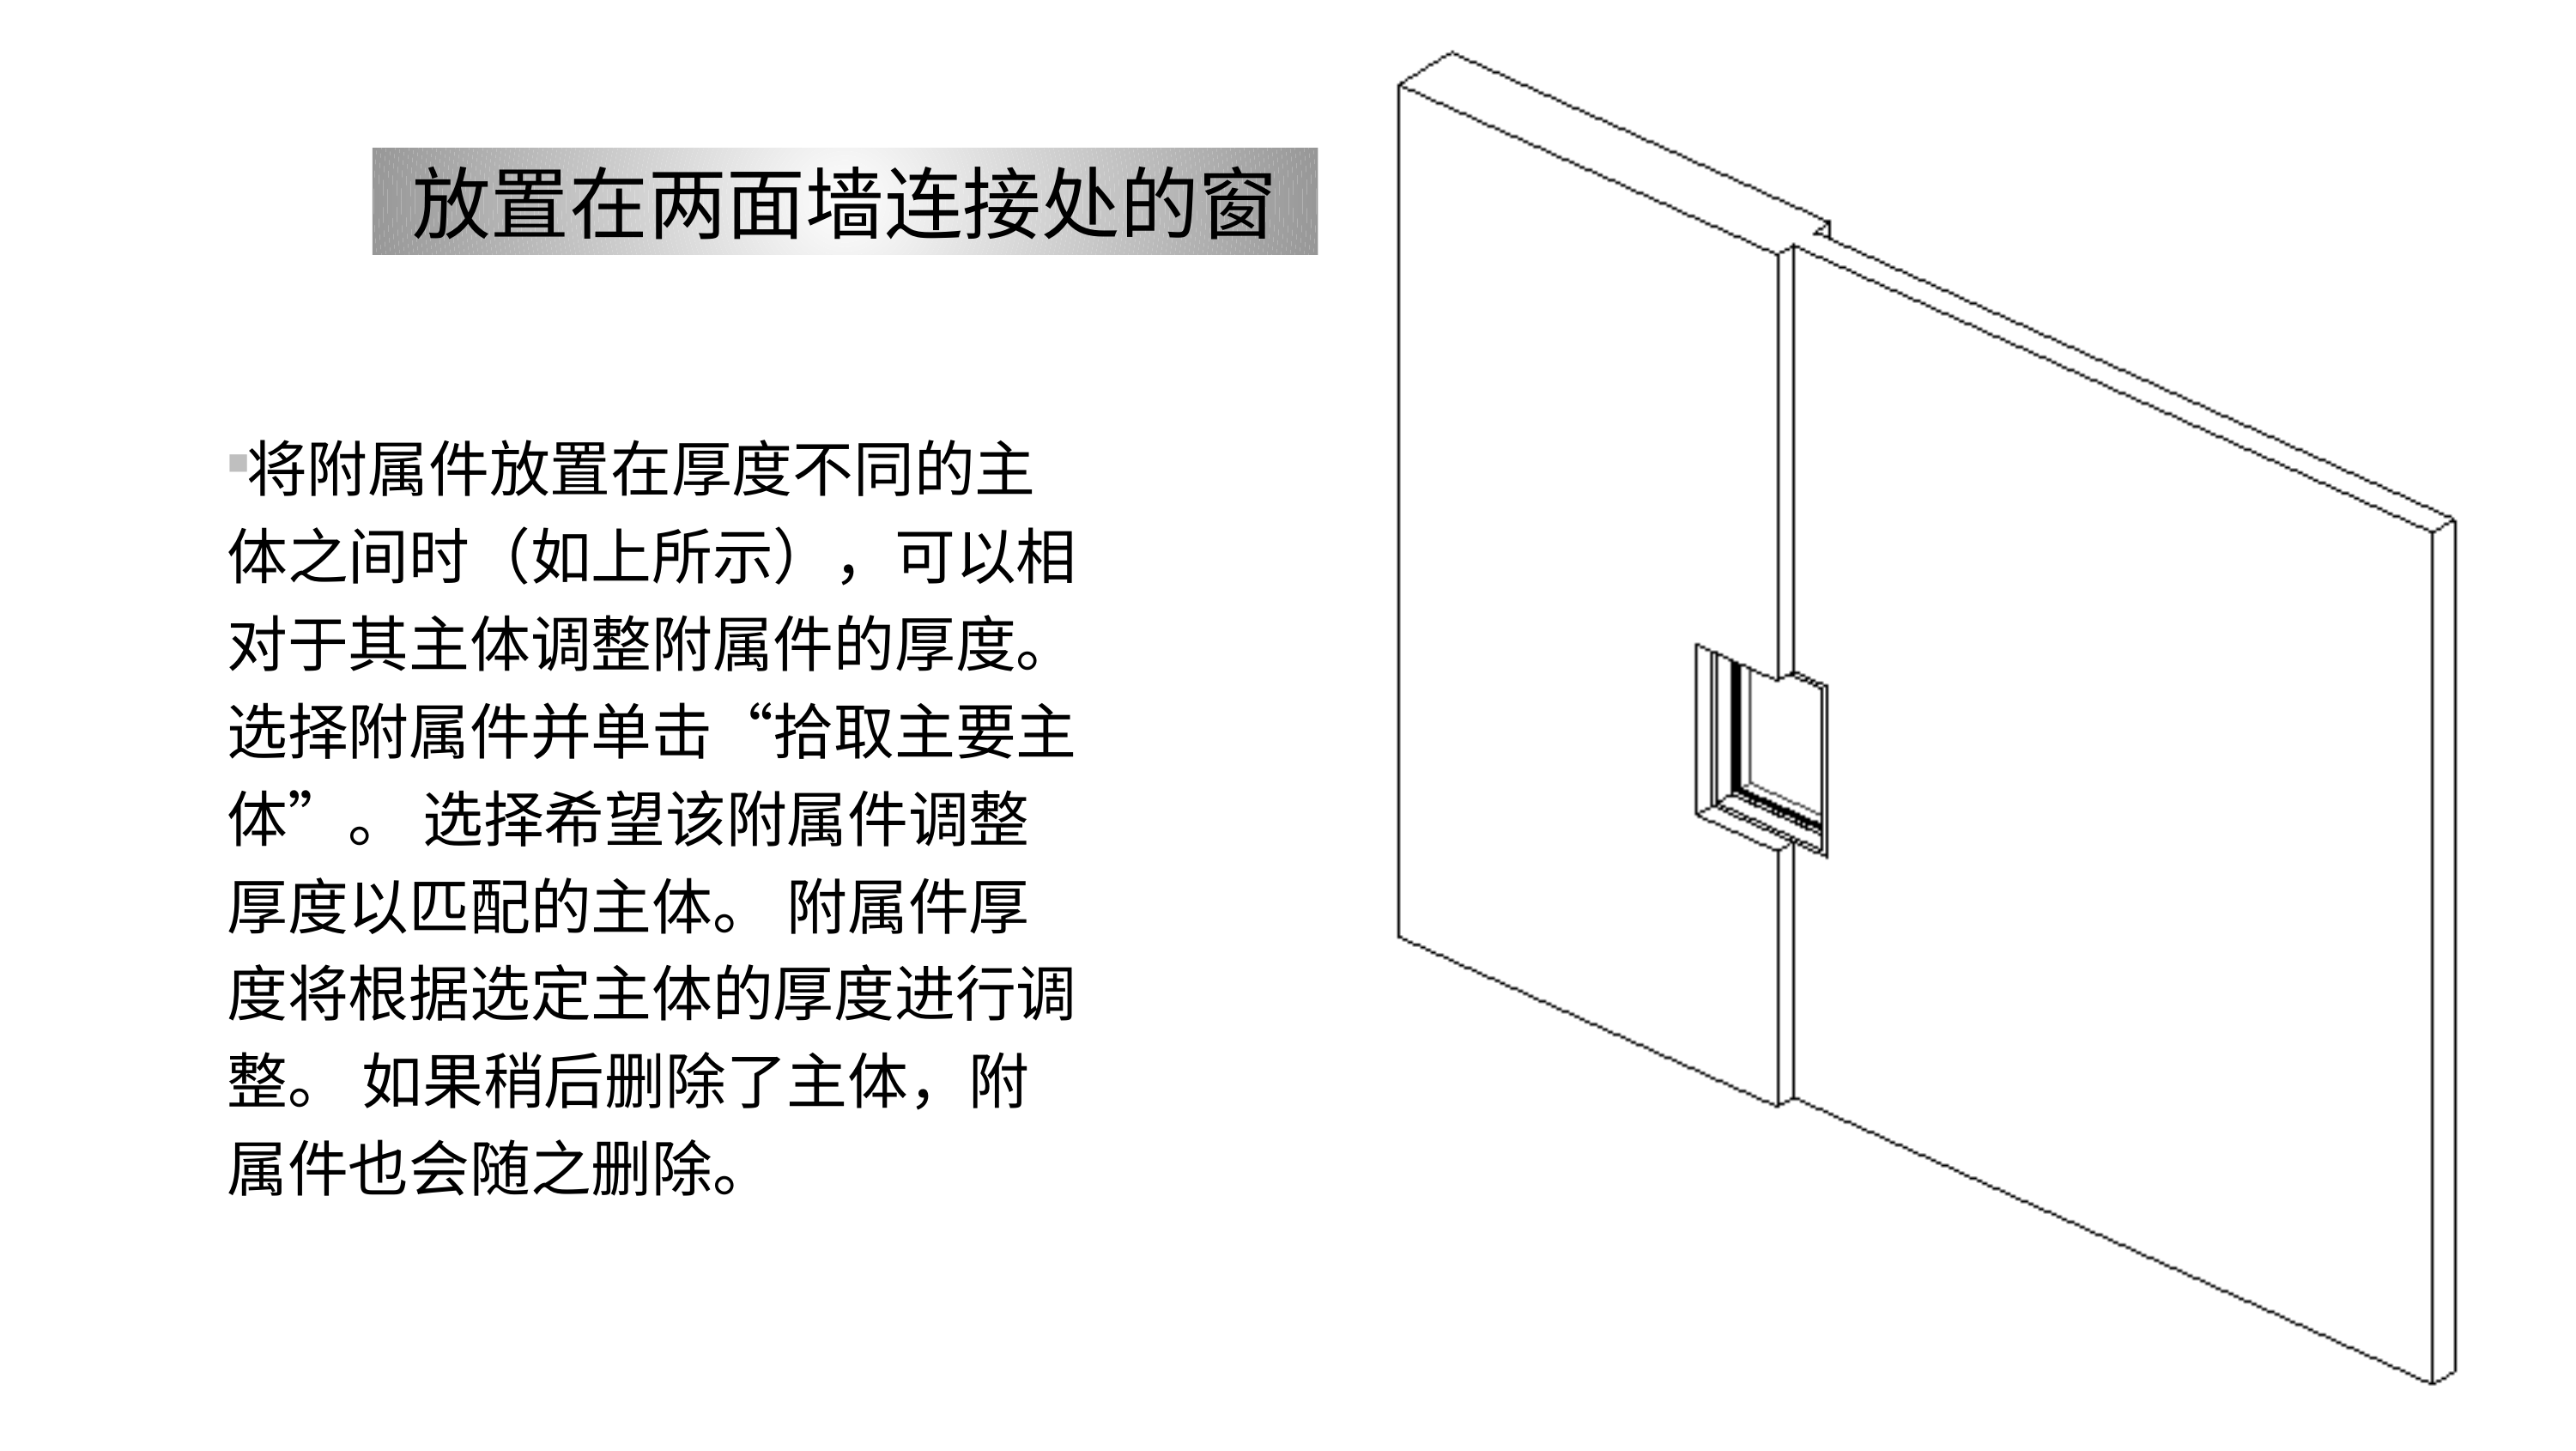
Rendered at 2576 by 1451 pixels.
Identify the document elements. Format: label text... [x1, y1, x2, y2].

text_box 将附属件放置在厚度不同的主体之间时（如上所示），可以相对于其主体调整附属件的厚度。 选择附属件并单击“拾取主要主体”。 选择希望该附属件调整厚度以匹配的主体。 附属件厚度将根据选定主体的厚度进行调整。 如果稍后删除了主体，附属件也会随之删除。 [201, 404, 1107, 1229]
text_box 放置在两面墙连接处的窗 [372, 148, 1318, 255]
picture [1388, 44, 2465, 1396]
